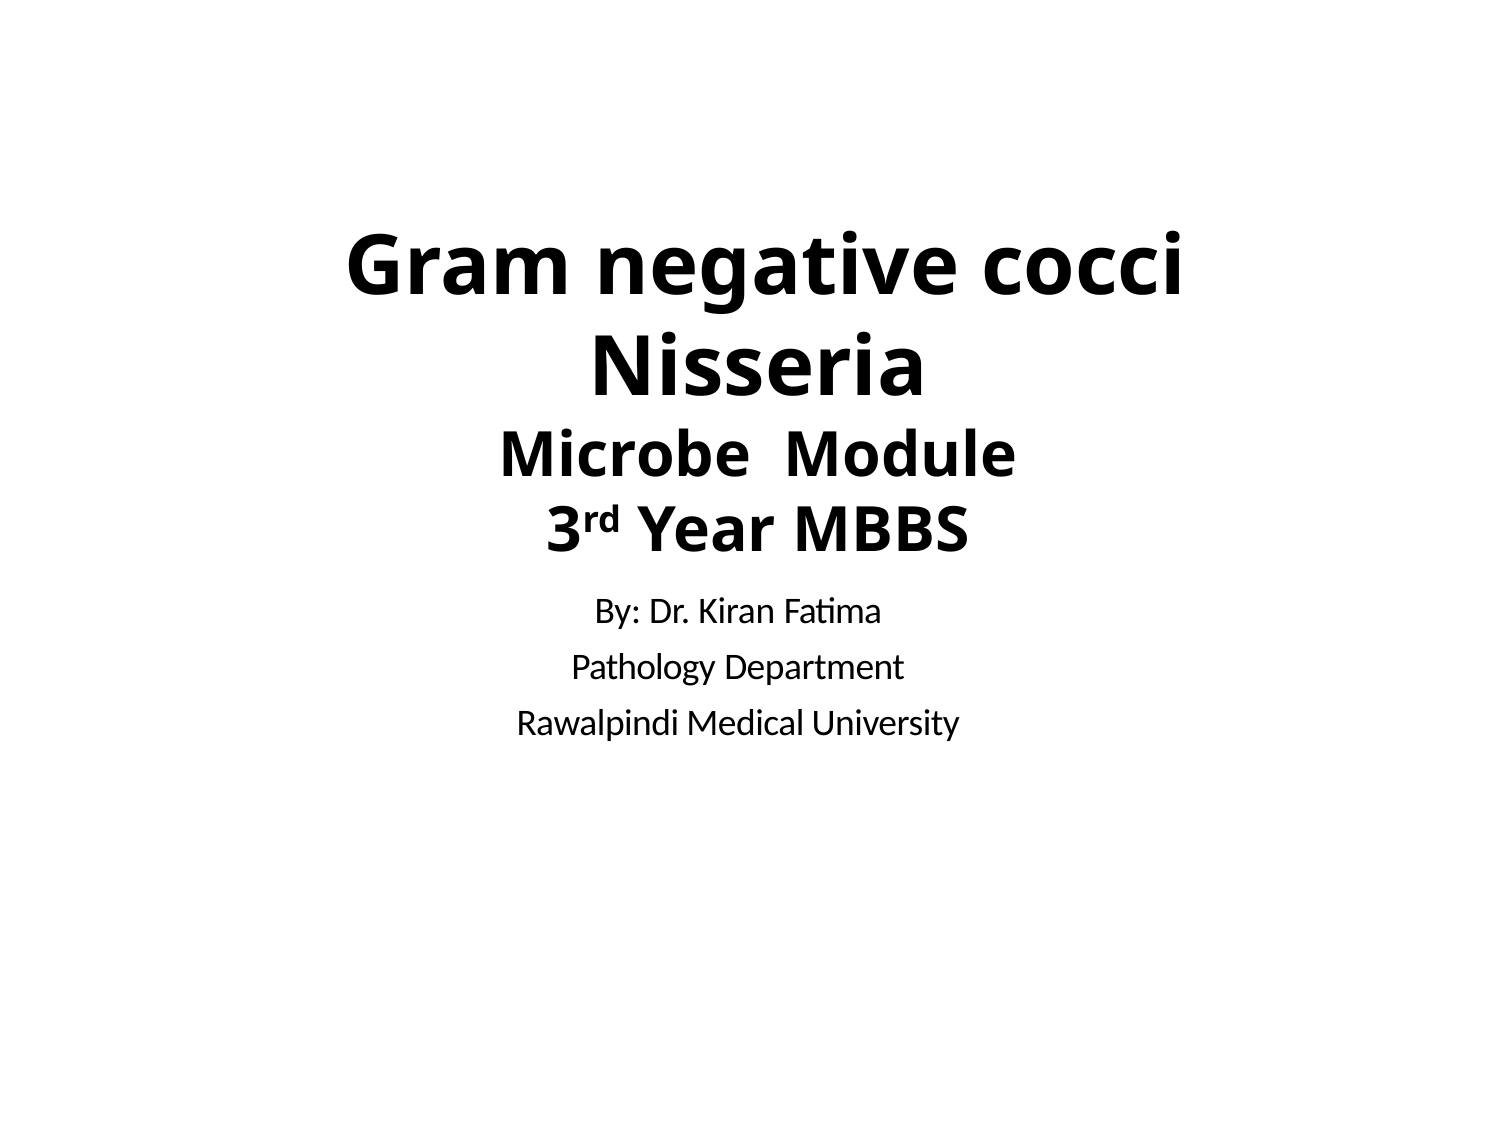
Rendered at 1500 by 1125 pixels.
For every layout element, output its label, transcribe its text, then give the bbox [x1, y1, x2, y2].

text_box By: Dr. Kiran Fatima Pathology Department Rawalpindi Medical University [450, 571, 1027, 743]
list Gram negative cocci Nisseria Microbe Module 3rd Year MBBS [253, 209, 1224, 849]
